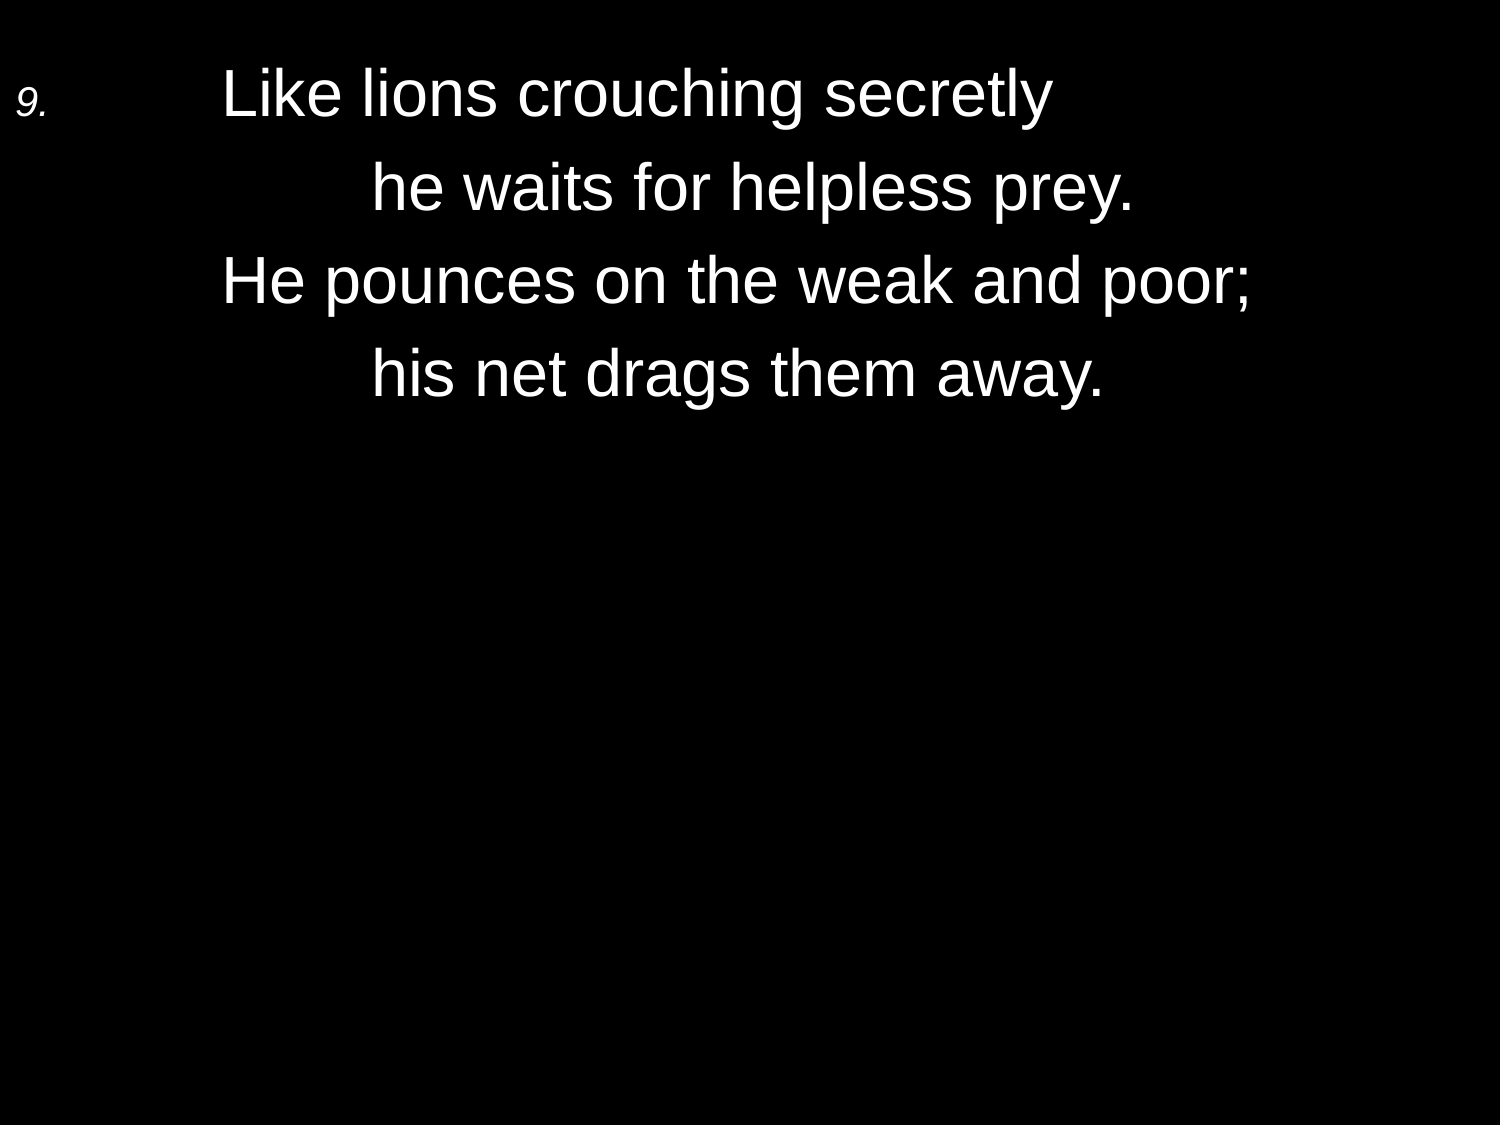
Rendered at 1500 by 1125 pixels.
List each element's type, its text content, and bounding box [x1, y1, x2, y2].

list 9. Like lions crouching secretly he waits for helpless prey. He pounces on the weak and poor; his net drags them away. [0, 42, 1500, 1047]
